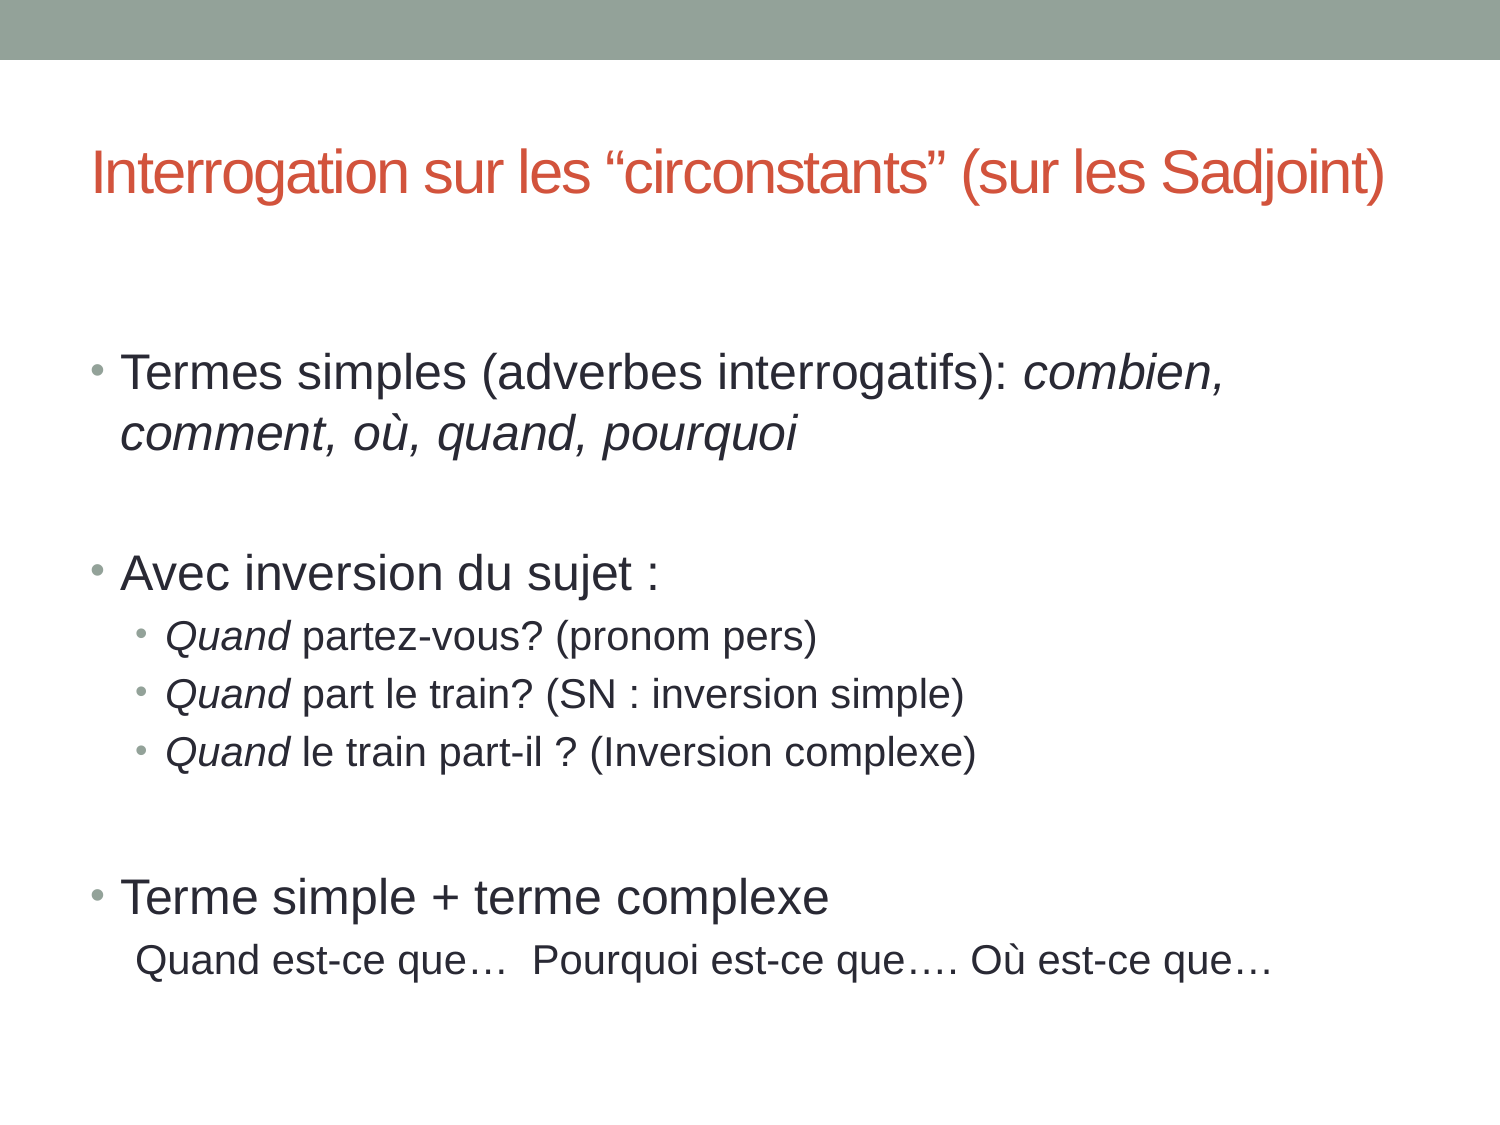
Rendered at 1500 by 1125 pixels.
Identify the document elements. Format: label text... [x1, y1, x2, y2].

title Interrogation sur les “circonstants” (sur les Sadjoint) [75, 87, 1425, 250]
list Termes simples (adverbes interrogatifs): combien, comment, où, quand, pourquoi Avec inversion du sujet : Quand partez-vous? (pronom pers) Quand part le train? (SN : inversion simple) Quand le train part-il ? (Inversion complexe) Terme simple + terme complexe Quand est-ce que… Pourquoi est-ce que…. Où est-ce que… [75, 262, 1425, 1063]
